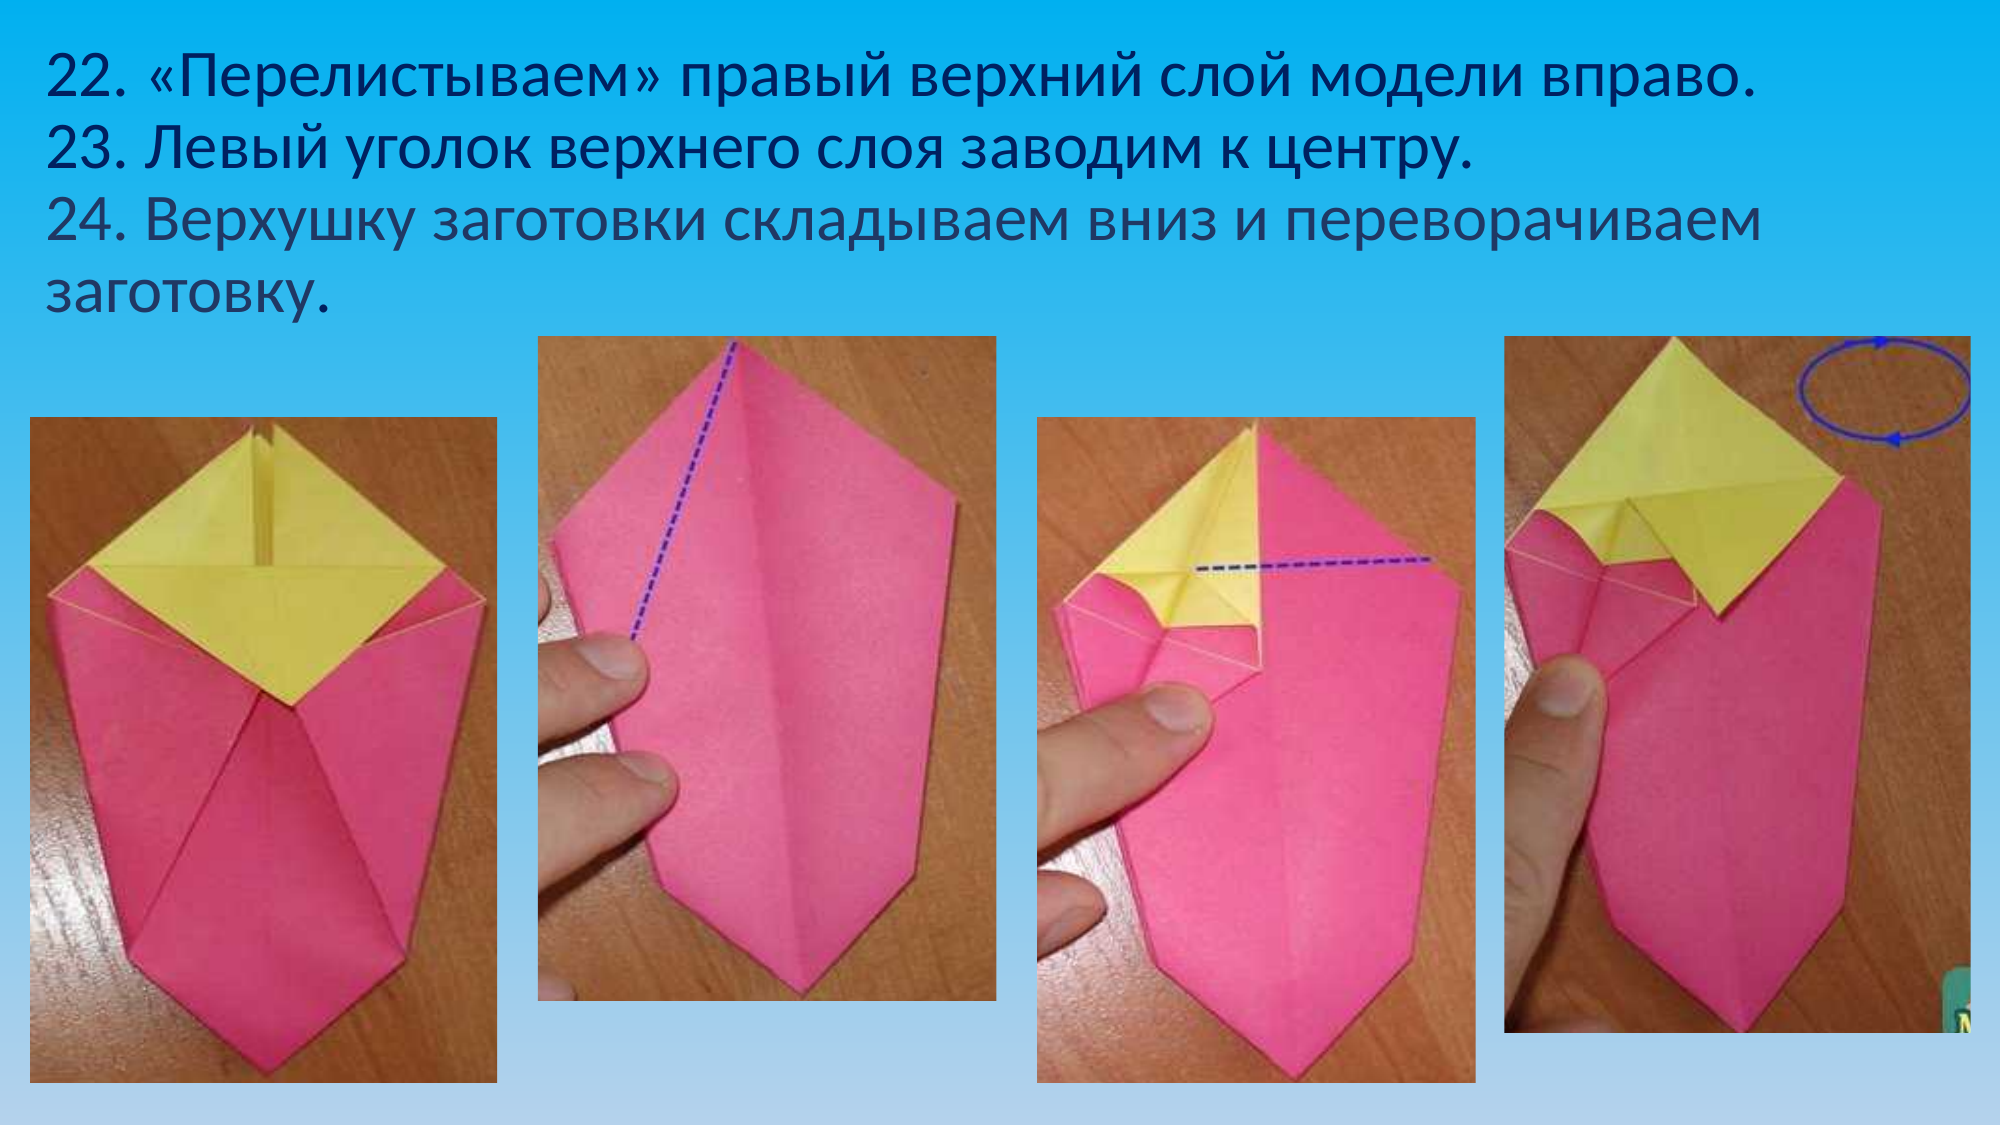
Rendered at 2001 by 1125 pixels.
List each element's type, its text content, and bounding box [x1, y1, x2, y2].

picture [537, 336, 997, 1001]
title 22. «Перелистываем» правый верхний слой модели вправо. 23. Левый уголок верхнего слоя заводим к центру. 24. Верхушку заготовки складываем вниз и переворачиваем заготовку. [30, 27, 2000, 418]
picture [1037, 417, 1476, 1083]
picture [29, 417, 498, 1083]
picture [1504, 336, 1971, 1033]
